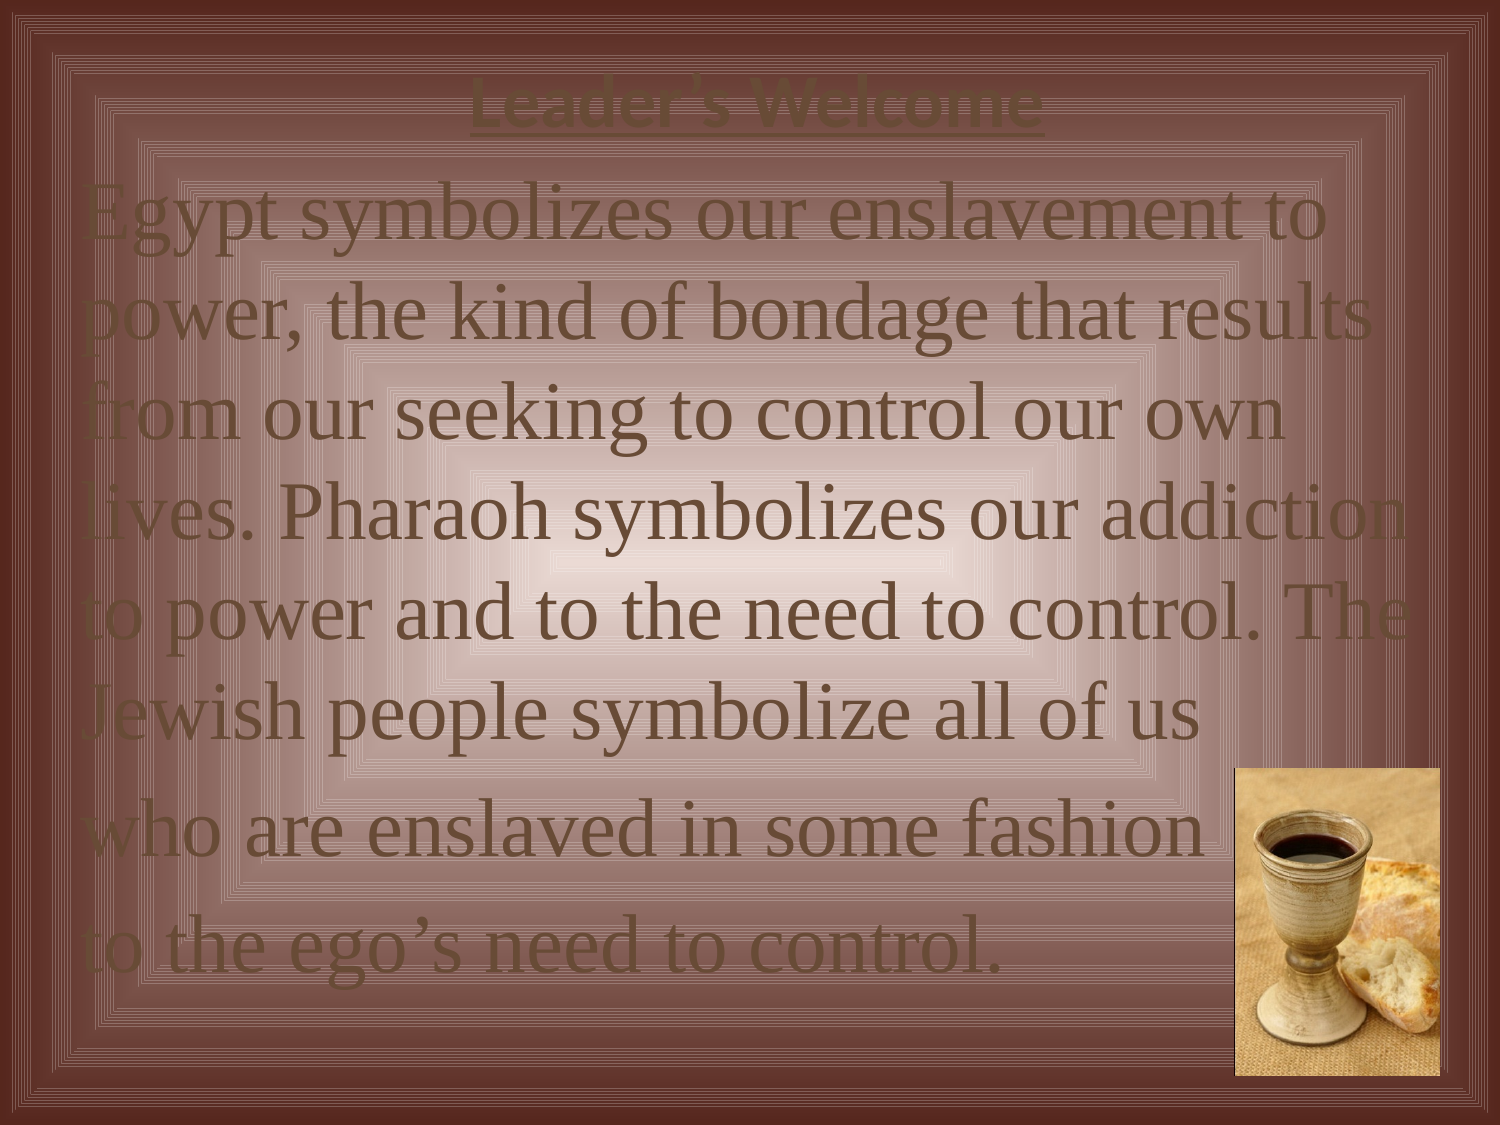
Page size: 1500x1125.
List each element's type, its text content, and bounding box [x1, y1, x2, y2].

picture [1233, 768, 1441, 1076]
text_box [64, 149, 1450, 1071]
subtitle Egypt symbolizes our enslavement to power, the kind of bondage that results from our seeking to control our own lives. Pharaoh symbolizes our addiction to power and to the need to control. The Jewish people symbolize all of us who are enslaved in some fashion to the ego’s need to control. [64, 1071, 1232, 1076]
title Leader’s Welcome [119, 43, 1395, 149]
